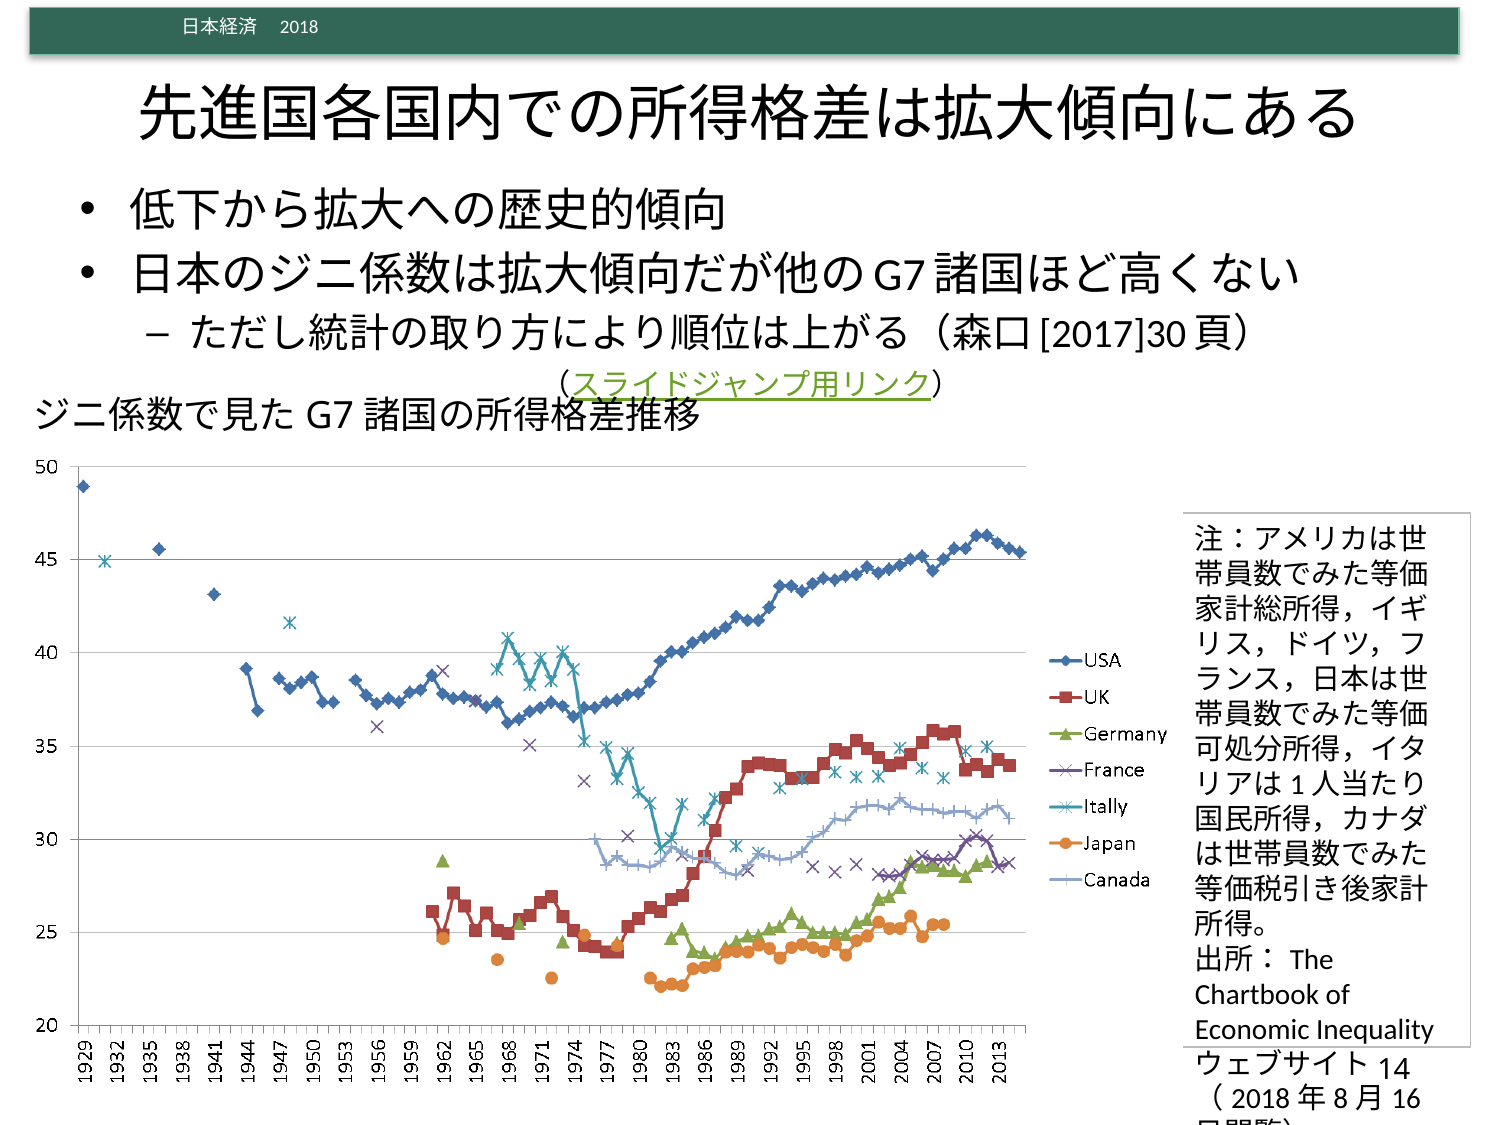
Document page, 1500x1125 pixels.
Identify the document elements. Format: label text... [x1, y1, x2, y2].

picture [24, 444, 1184, 1095]
text_box 注：アメリカは世帯員数でみた等価家計総所得，イギリス，ドイツ，フランス，日本は世帯員数でみた等価可処分所得，イタリアは1人当たり国民所得，カナダは世帯員数でみた等価税引き後家計所得。 出所：The Chartbook of Economic Inequalityウェブサイト（2018年8月16日閲覧）。 [1187, 513, 1471, 1047]
list 低下から拡大への歴史的傾向 日本のジニ係数は拡大傾向だが他のG7諸国ほど高くない ただし統計の取り方により順位は上がる（森口[2017]30頁） （スライドジャンプ用リンク） [64, 172, 1471, 415]
text_box ジニ係数で見たG7諸国の所得格差推移 [19, 383, 716, 444]
title 先進国各国内での所得格差は拡大傾向にある [75, 66, 1425, 172]
slide_number 14 [1299, 1047, 1425, 1103]
